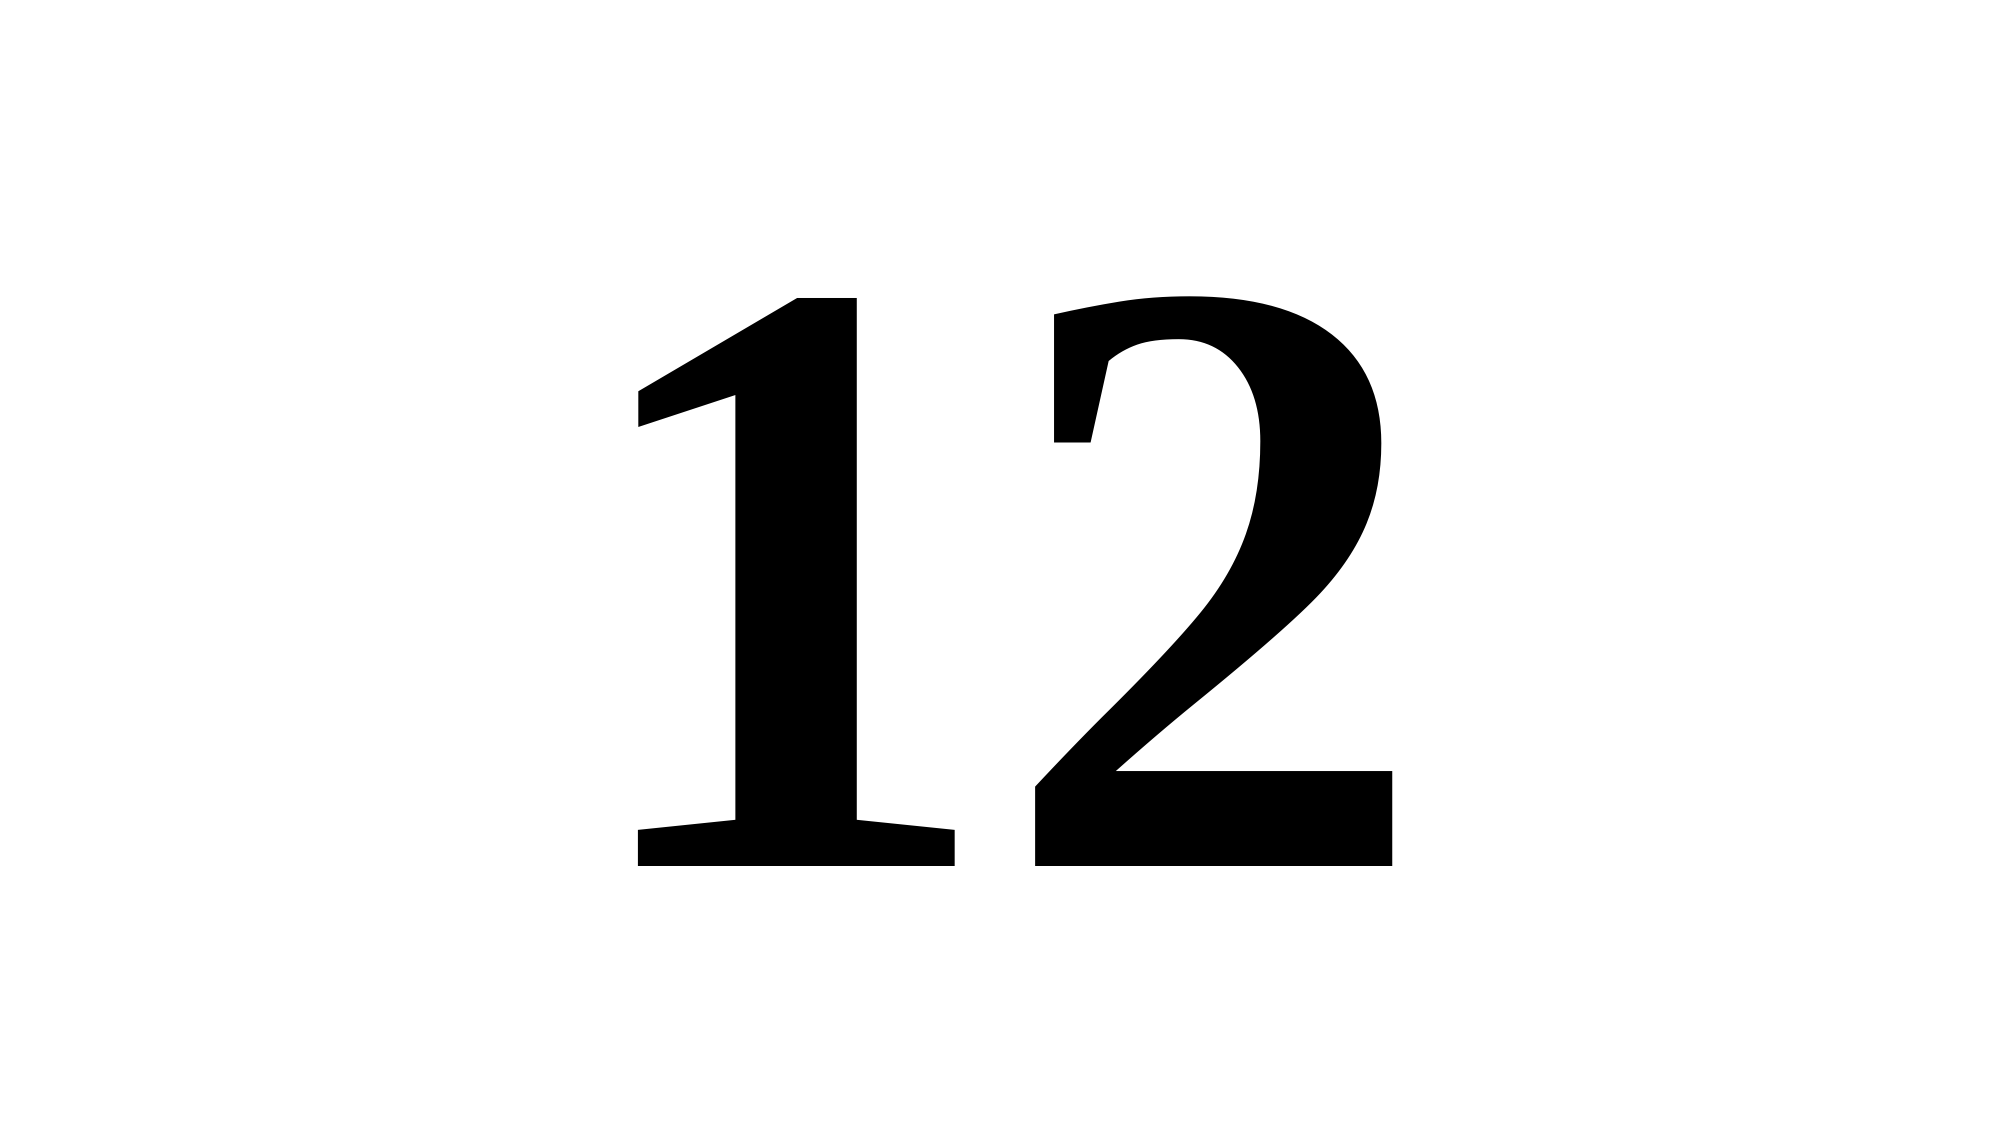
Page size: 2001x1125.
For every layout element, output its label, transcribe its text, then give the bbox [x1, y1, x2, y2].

list 12 [137, 115, 1863, 1014]
